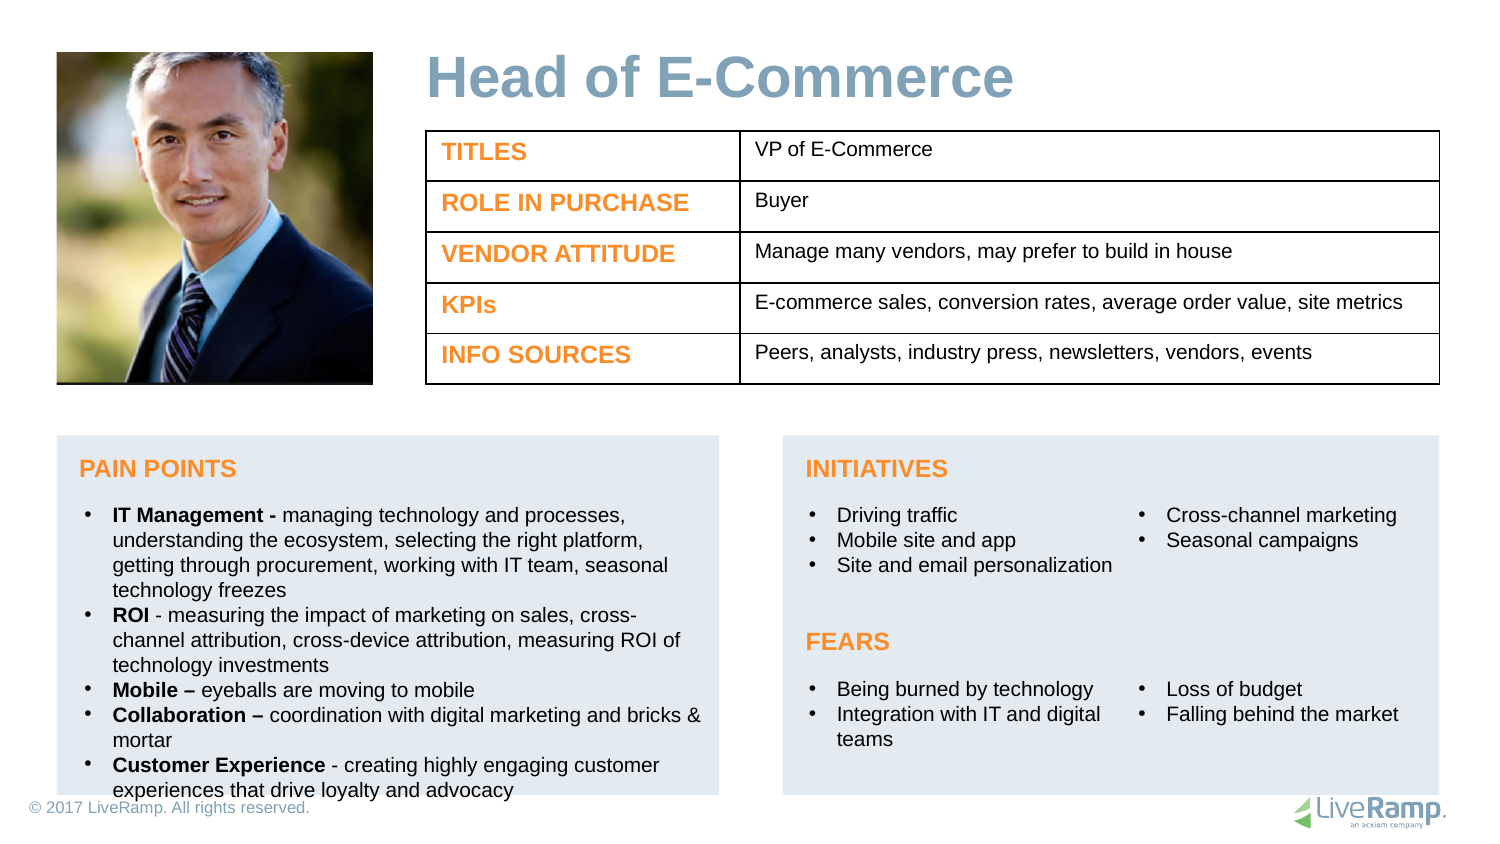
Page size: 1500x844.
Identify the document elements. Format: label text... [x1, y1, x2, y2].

text_box [56, 435, 719, 795]
text_box Being burned by technology Integration with IT and digital teams [793, 668, 1154, 760]
text_box FEARS [790, 618, 1100, 664]
text_box Head of E-Commerce [426, 41, 1500, 119]
table_cell VENDOR ATTITUDE [427, 233, 739, 282]
table_header TITLES [427, 132, 739, 180]
table_cell INFO SOURCES [427, 334, 739, 383]
text_box Loss of budget Falling behind the market [1123, 668, 1440, 734]
text_box Driving traffic Mobile site and app Site and email personalization [793, 493, 1154, 610]
picture [56, 51, 374, 385]
text_box IT Management - managing technology and processes, understanding the ecosystem, selecting the right platform, getting through procurement, working with IT team, seasonal technology freezes ROI - measuring the impact of marketing on sales, cross-channel attribution, cross-device attribution, measuring ROI of technology investments Mobile – eyeballs are moving to mobile Collaboration – coordination with digital marketing and bricks & mortar Customer Experience - creating highly engaging customer experiences that drive loyalty and advocacy [69, 493, 720, 812]
table_cell Manage many vendors, may prefer to build in house [741, 233, 1439, 282]
table_header VP of E-Commerce [741, 132, 1439, 180]
table_cell E-commerce sales, conversion rates, average order value, site metrics [741, 284, 1439, 333]
text_box PAIN POINTS [64, 445, 373, 491]
text_box [782, 435, 1440, 795]
text_box Cross-channel marketing Seasonal campaigns [1123, 493, 1440, 560]
table_cell ROLE IN PURCHASE [427, 182, 739, 231]
table_cell KPIs [427, 284, 739, 333]
table_cell Peers, analysts, industry press, newsletters, vendors, events [741, 334, 1439, 383]
table_cell Buyer [741, 182, 1439, 231]
text_box INITIATIVES [790, 445, 1100, 491]
